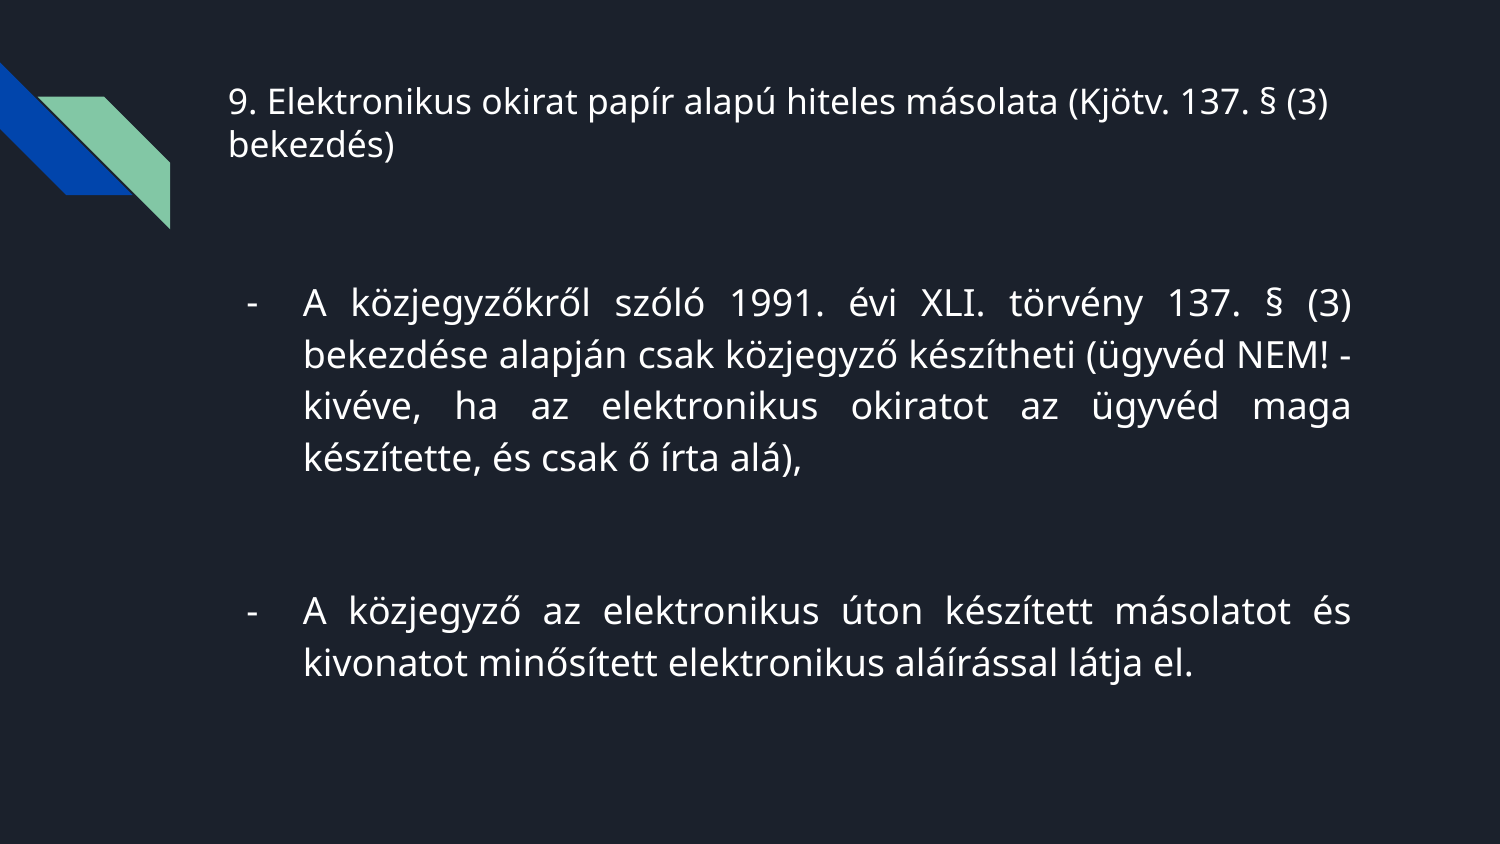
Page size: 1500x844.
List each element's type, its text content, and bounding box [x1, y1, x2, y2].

title 9. Elektronikus okirat papír alapú hiteles másolata (Kjötv. 137. § (3) bekezdés) [212, 64, 1368, 215]
list A közjegyzőkről szóló 1991. évi XLI. törvény 137. § (3) bekezdése alapján csak közjegyző készítheti (ügyvéd NEM! - kivéve, ha az elektronikus okiratot az ügyvéd maga készítette, és csak ő írta alá), A közjegyző az elektronikus úton készített másolatot és kivonatot minősített elektronikus aláírással látja el. [212, 257, 1368, 735]
